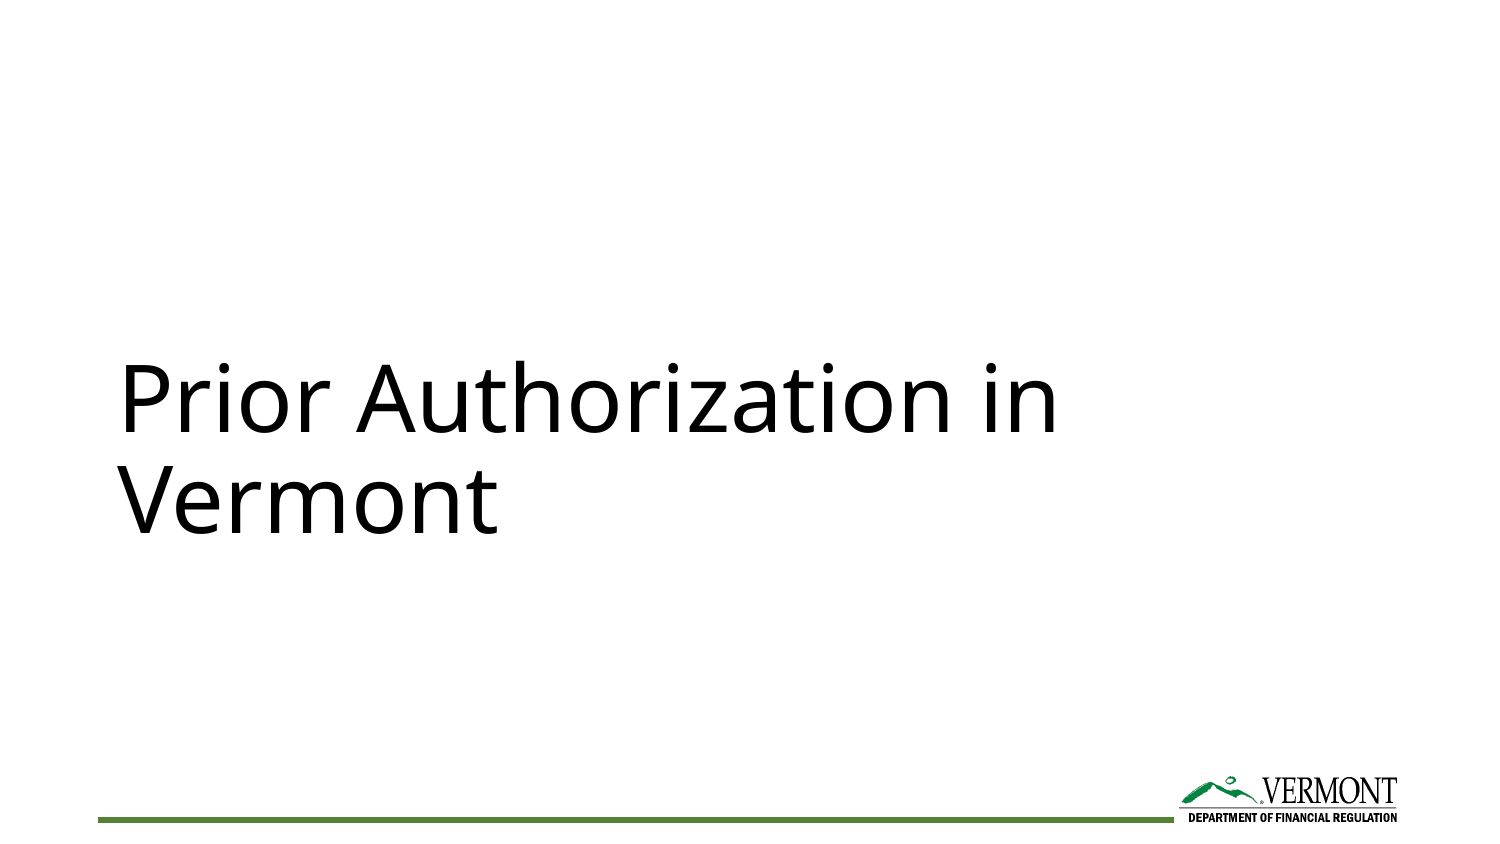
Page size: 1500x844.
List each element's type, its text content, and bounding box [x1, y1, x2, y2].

picture [1179, 776, 1397, 822]
title Prior Authorization in Vermont [102, 210, 1397, 562]
